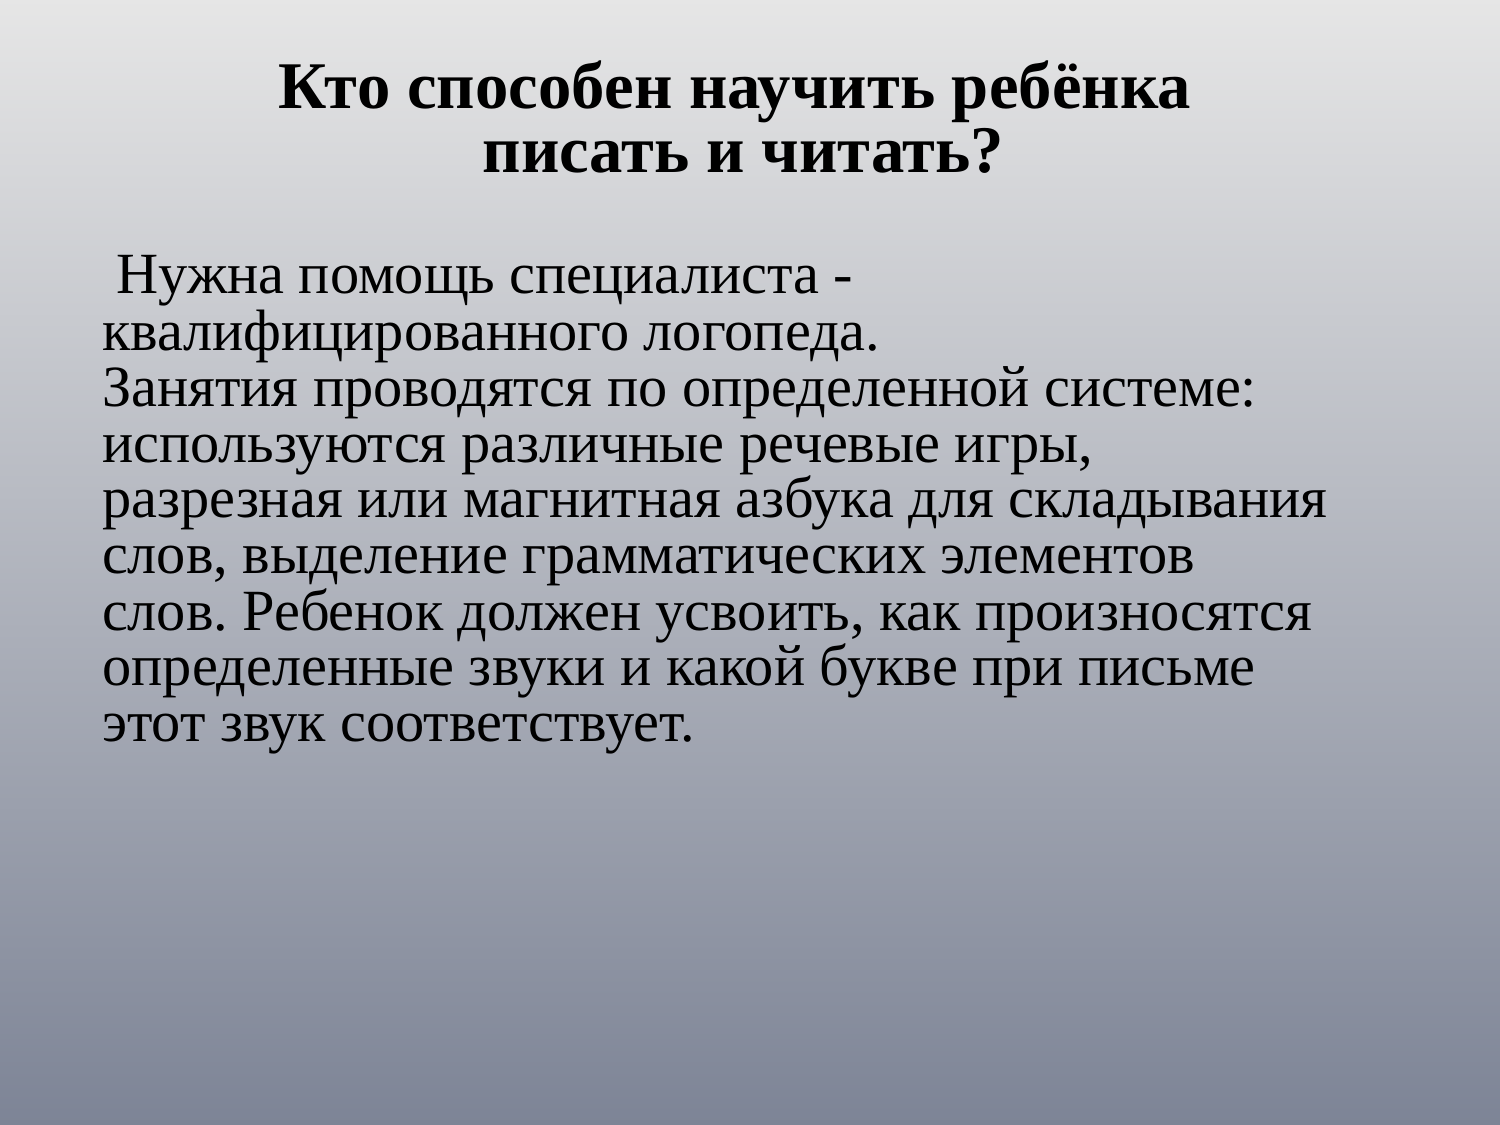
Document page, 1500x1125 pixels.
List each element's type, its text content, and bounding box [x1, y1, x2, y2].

text_box Кто способен научить ребёнка писать и читать? Нужна помощь специалиста - квалифицированного логопеда. Занятия проводятся по определенной системе: используются различные речевые игры, разрезная или магнитная азбука для складывания слов, выделение грамматических элементов слов. Ребенок должен усвоить, как произносятся определенные звуки и какой букве при письме этот звук соответствует. [87, 50, 1400, 761]
